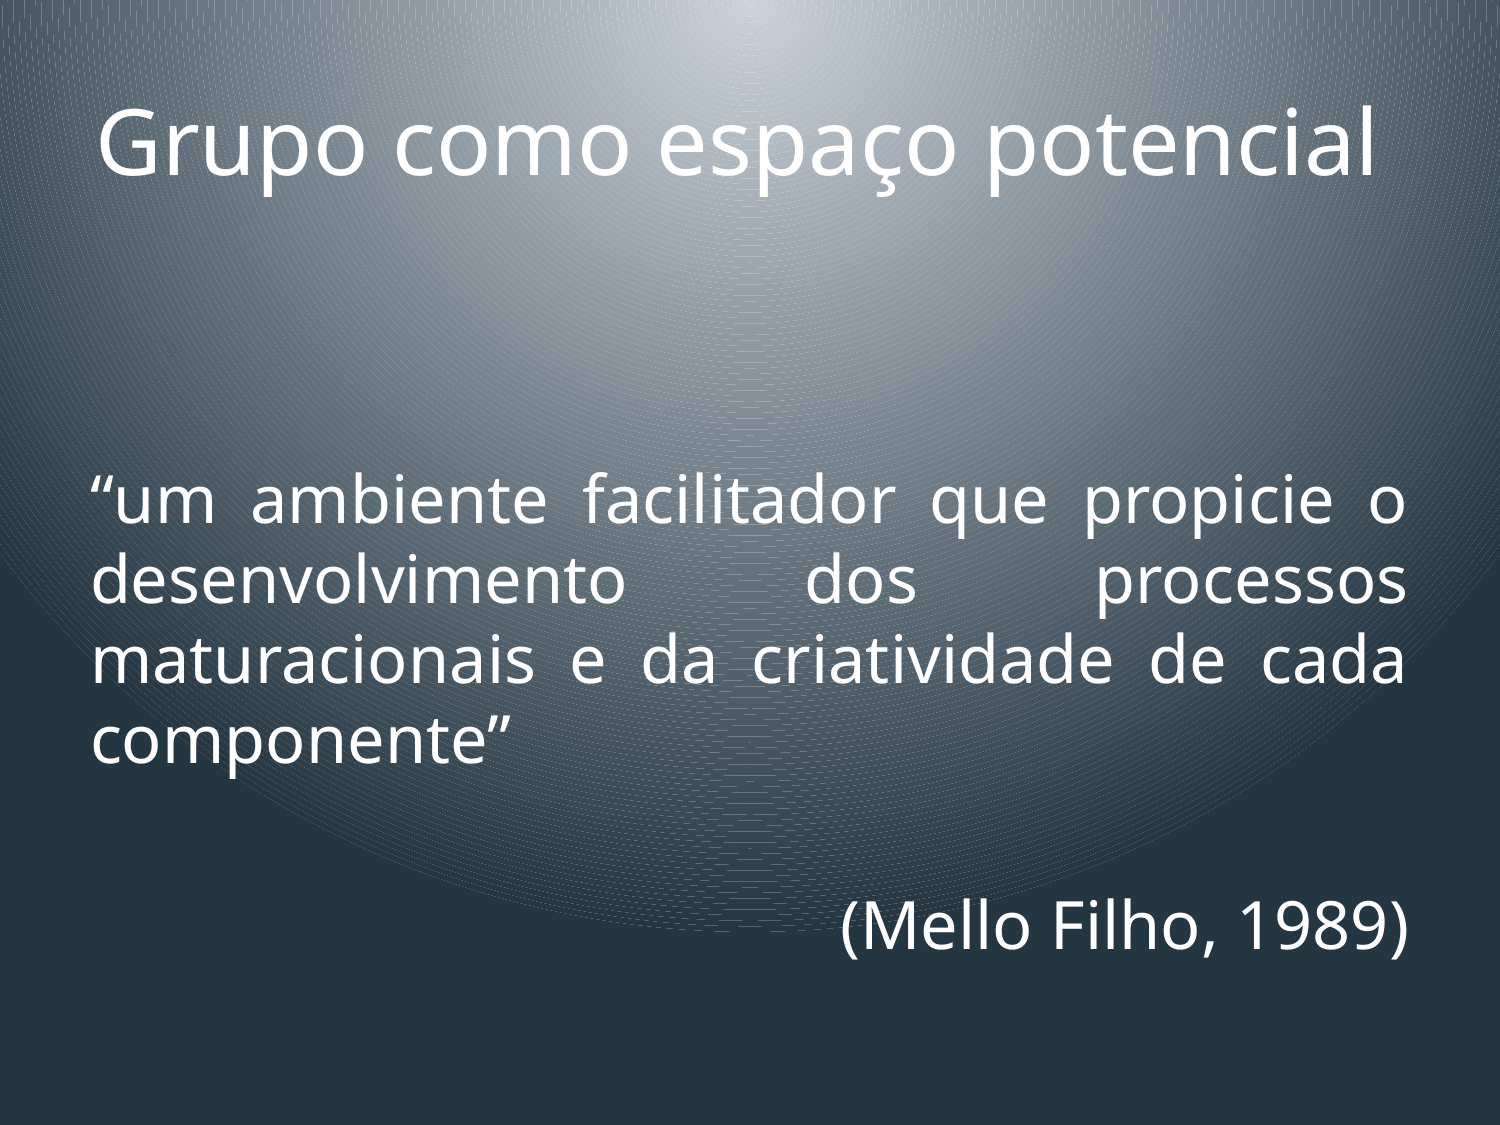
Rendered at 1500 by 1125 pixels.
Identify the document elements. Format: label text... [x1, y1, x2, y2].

list “um ambiente facilitador que propicie o desenvolvimento dos processos maturacionais e da criatividade de cada componente” (Mello Filho, 1989) [75, 262, 1425, 1005]
title Grupo como espaço potencial [75, 45, 1425, 233]
